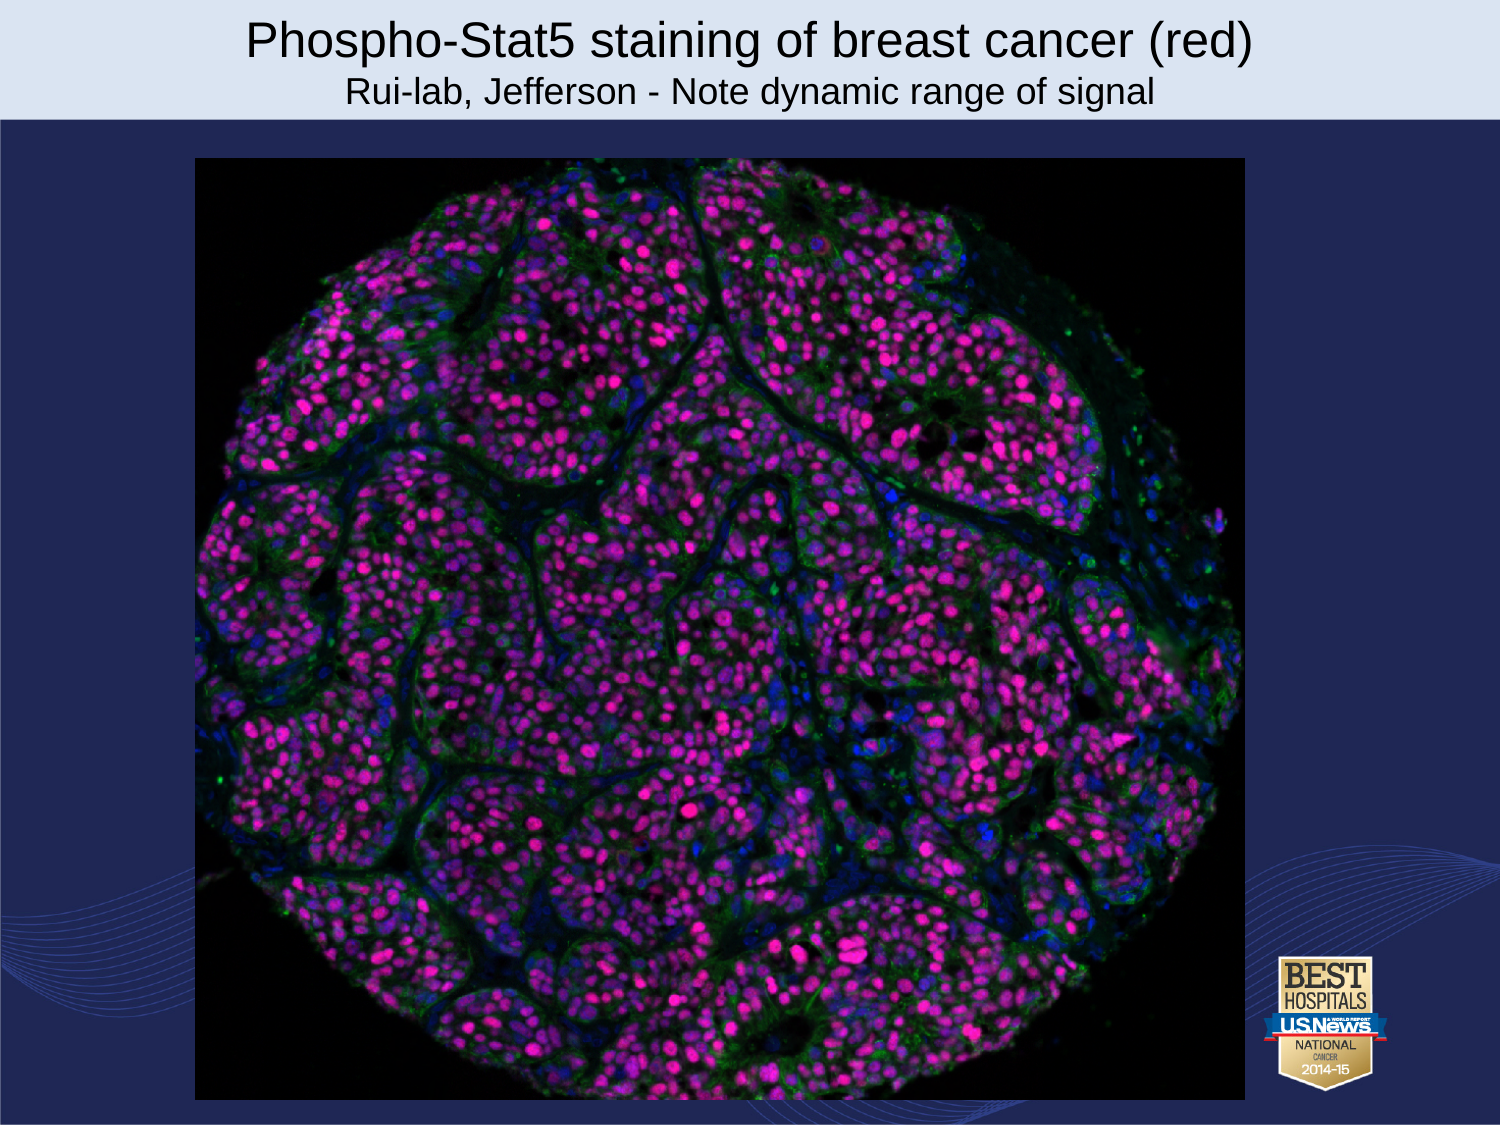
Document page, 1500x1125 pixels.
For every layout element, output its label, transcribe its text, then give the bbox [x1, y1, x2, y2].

text_box Phospho-Stat5 staining of breast cancer (red) Rui-lab, Jefferson - Note dynamic range of signal [0, 0, 1500, 120]
picture [0, 120, 1500, 1125]
